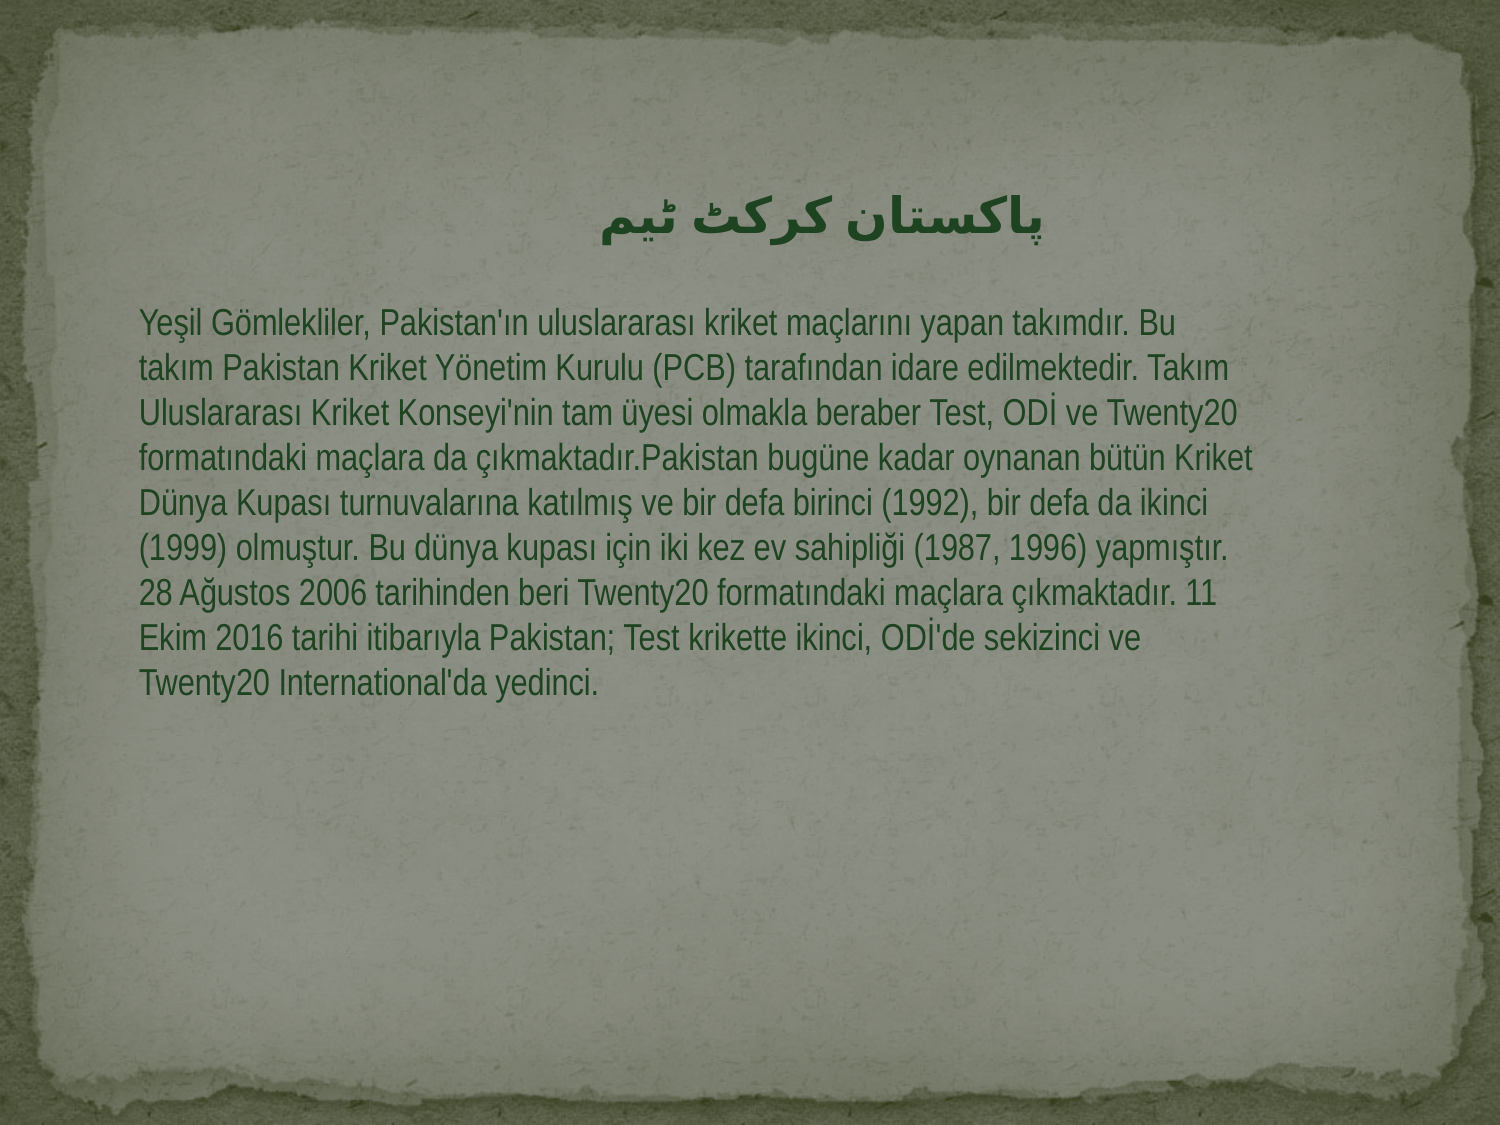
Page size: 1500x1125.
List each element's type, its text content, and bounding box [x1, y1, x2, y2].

text_box پاکستان کرکٹ ٹیم [584, 176, 1152, 290]
text_box Yeşil Gömlekliler, Pakistan'ın uluslararası kriket maçlarını yapan takımdır. Bu takım Pakistan Kriket Yönetim Kurulu (PCB) tarafından idare edilmektedir. Takım Uluslararası Kriket Konseyi'nin tam üyesi olmakla beraber Test, ODİ ve Twenty20 formatındaki maçlara da çıkmaktadır.Pakistan bugüne kadar oynanan bütün Kriket Dünya Kupası turnuvalarına katılmış ve bir defa birinci (1992), bir defa da ikinci (1999) olmuştur. Bu dünya kupası için iki kez ev sahipliği (1987, 1996) yapmıştır. 28 Ağustos 2006 tarihinden beri Twenty20 formatındaki maçlara çıkmaktadır. 11 Ekim 2016 tarihi itibarıyla Pakistan; Test krikette ikinci, ODİ'de sekizinci ve Twenty20 International'da yedinci. [123, 290, 1270, 756]
